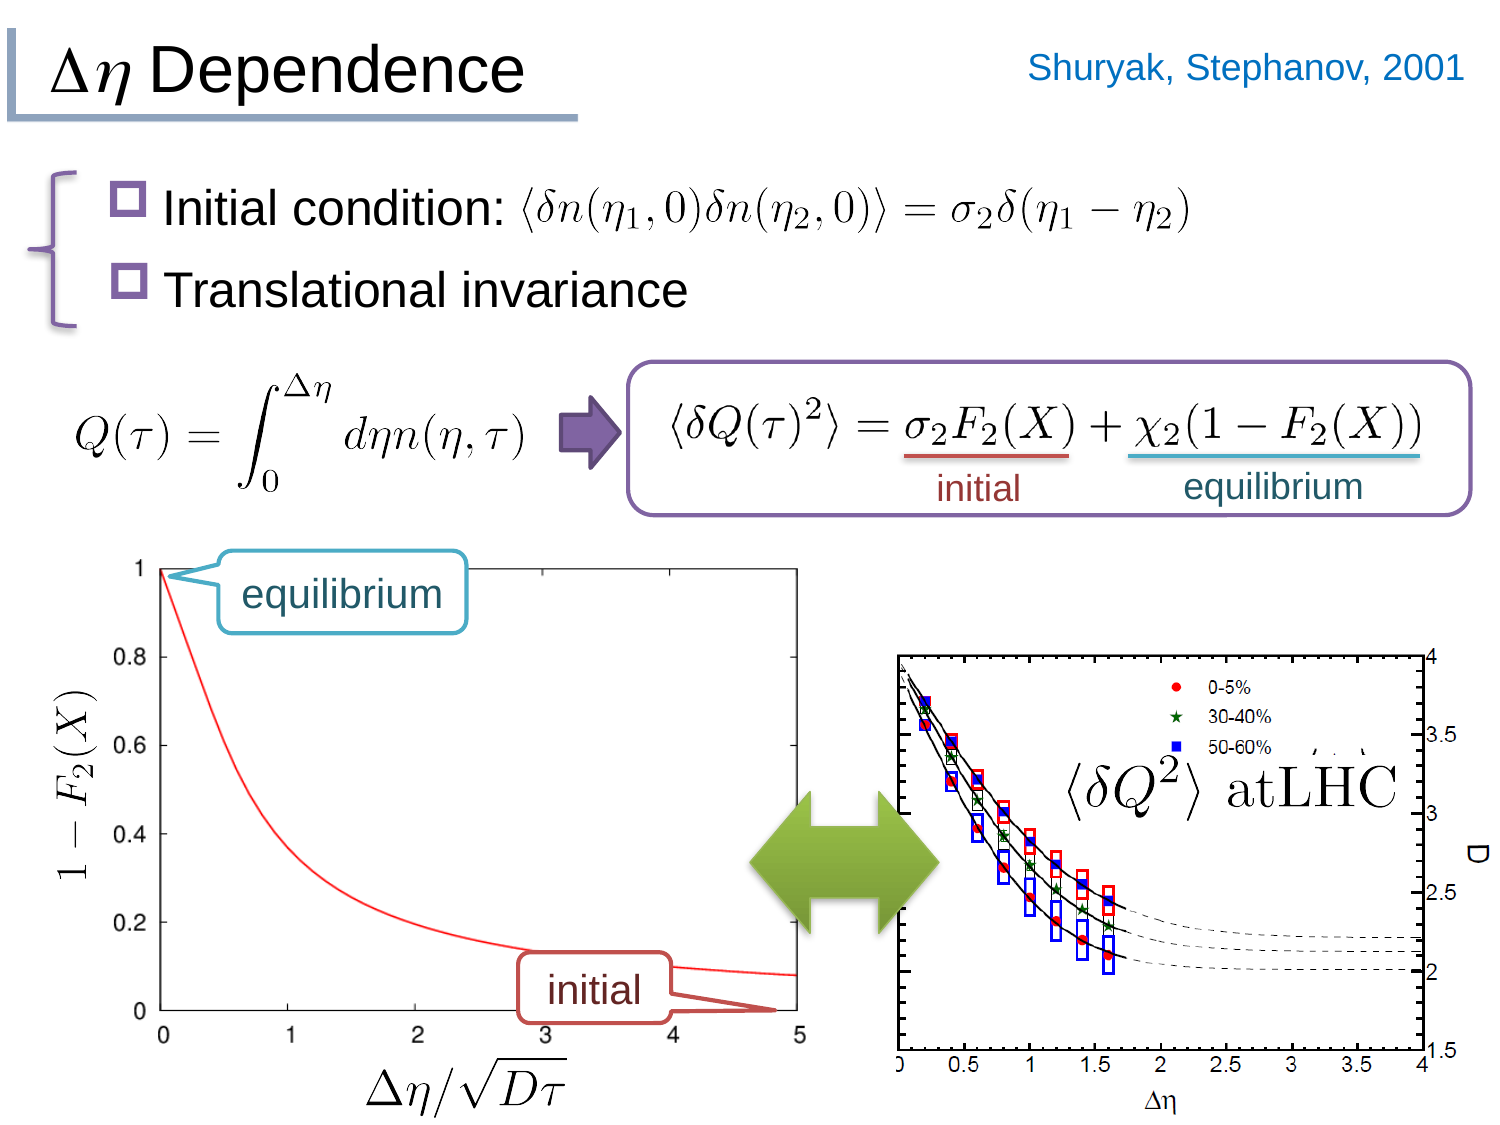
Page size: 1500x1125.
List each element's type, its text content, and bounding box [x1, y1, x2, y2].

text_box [749, 637, 1495, 1118]
picture [672, 396, 1420, 449]
text_box initial [921, 466, 1037, 516]
picture [76, 373, 524, 492]
text_box [626, 359, 1473, 518]
text_box Translational invariance [92, 250, 704, 326]
text_box Shuryak, Stephanov, 2001 [1012, 36, 1481, 96]
picture [523, 187, 1188, 233]
text_box equilibrium [1168, 465, 1379, 515]
text_box [558, 395, 622, 470]
title Dh Dependence [15, 17, 589, 115]
text_box [27, 170, 77, 329]
picture [0, 538, 833, 1118]
text_box Initial condition: [91, 167, 522, 243]
